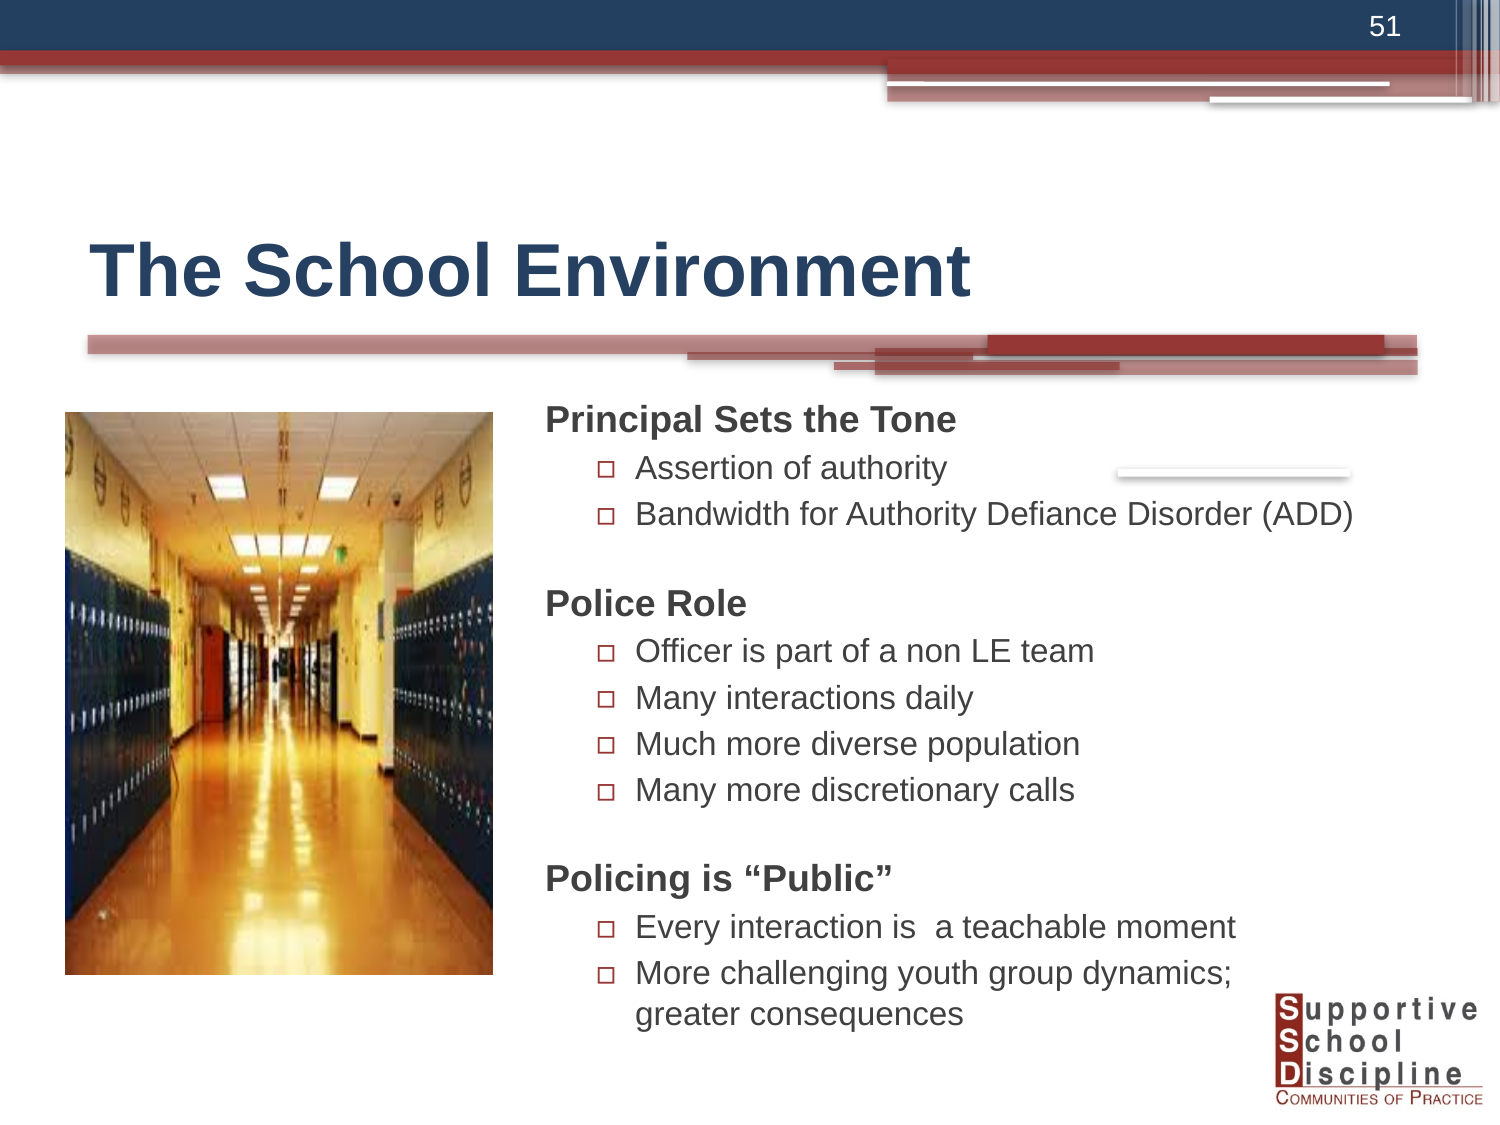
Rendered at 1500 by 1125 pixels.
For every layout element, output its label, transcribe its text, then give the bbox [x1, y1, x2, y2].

text_box 51 [1354, 0, 1500, 50]
list Principal Sets the Tone Assertion of authority Bandwidth for Authority Defiance Disorder (ADD) Police Role Officer is part of a non LE team Many interactions daily Much more diverse population Many more discretionary calls Policing is “Public” Every interaction is a teachable moment More challenging youth group dynamics; greater consequences [512, 387, 1476, 1125]
picture [1476, 992, 1483, 1113]
picture [65, 412, 494, 976]
title The School Environment [75, 174, 1300, 319]
